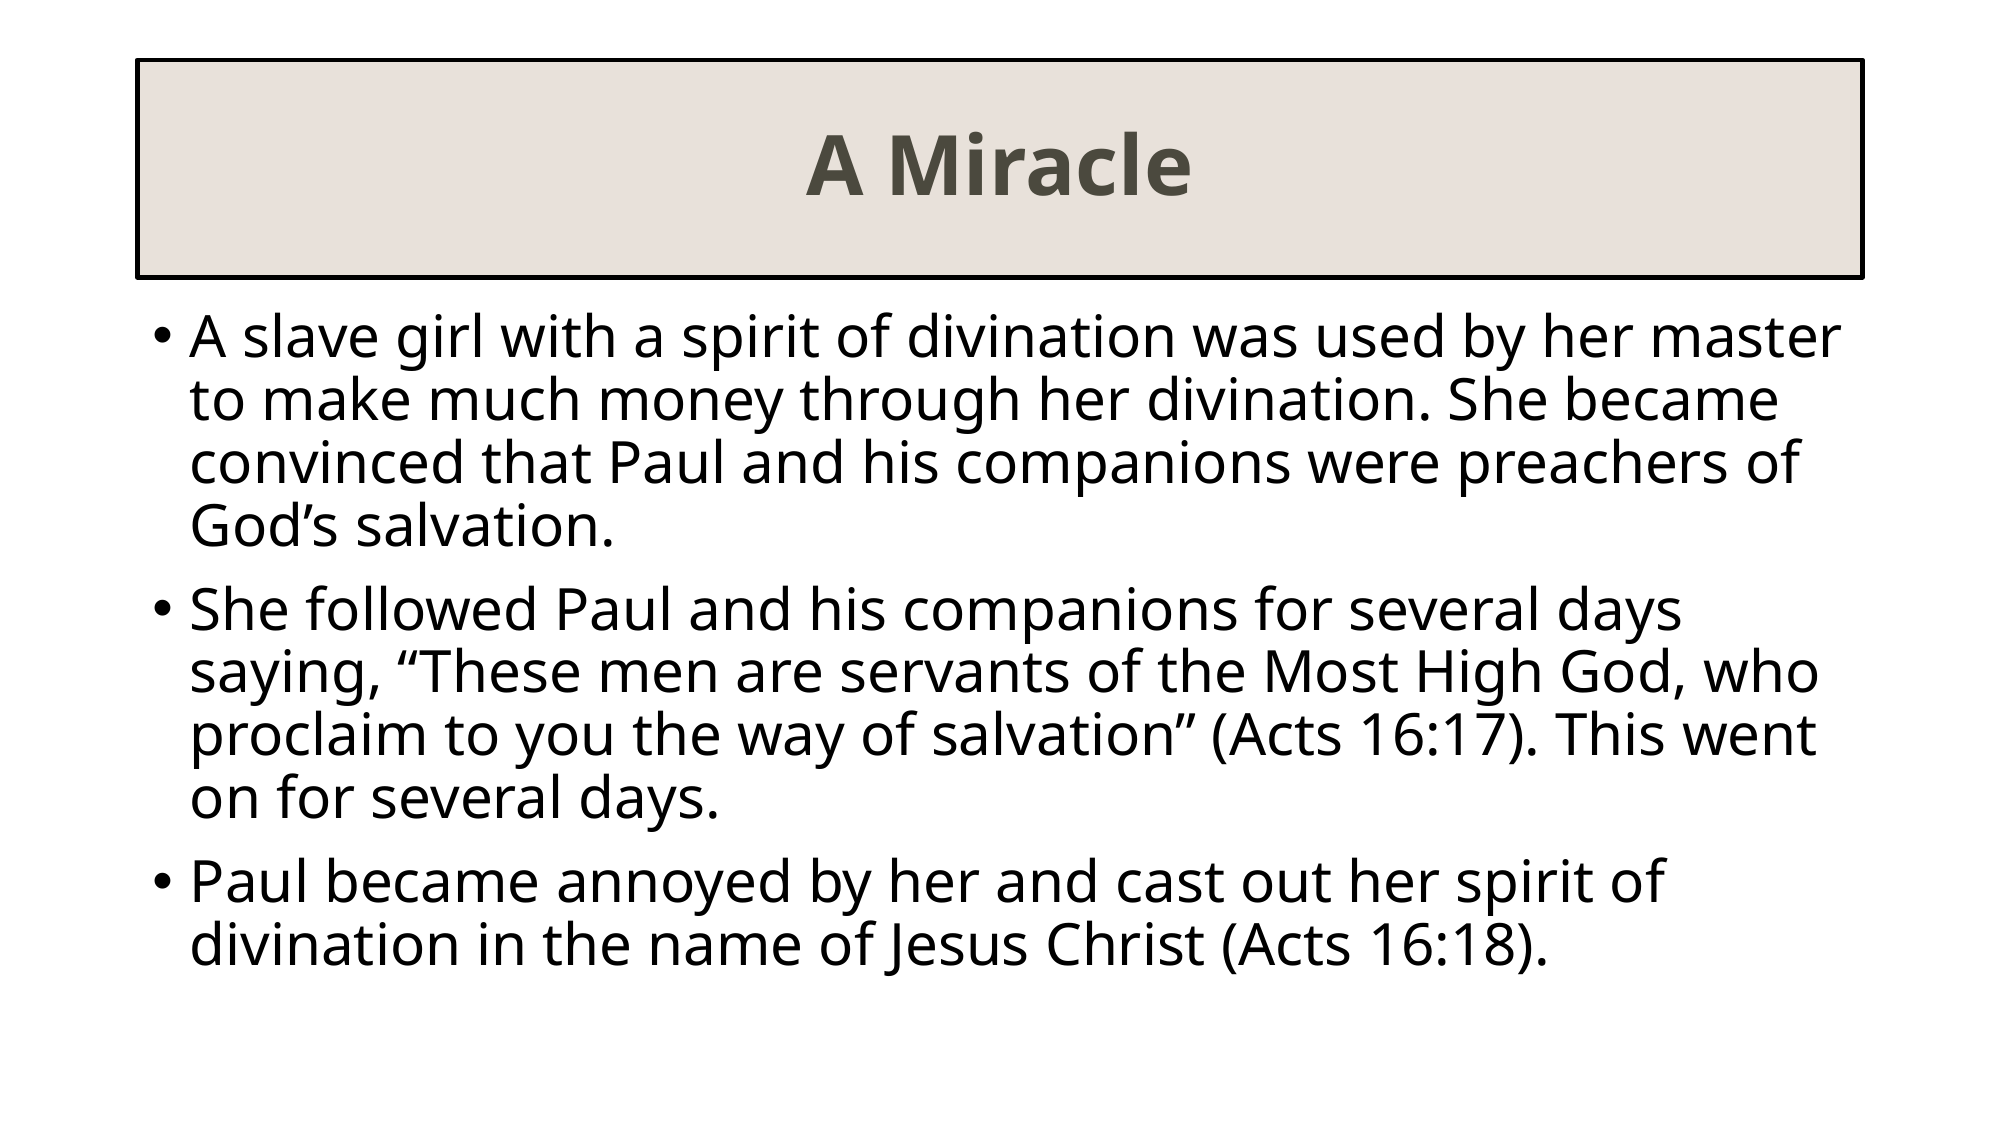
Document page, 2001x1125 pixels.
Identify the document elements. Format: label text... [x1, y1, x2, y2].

title A Miracle [135, 58, 1865, 280]
list A slave girl with a spirit of divination was used by her master to make much money through her divination. She became convinced that Paul and his companions were preachers of God’s salvation. She followed Paul and his companions for several days saying, “These men are servants of the Most High God, who proclaim to you the way of salvation” (Acts 16:17). This went on for several days. Paul became annoyed by her and cast out her spirit of divination in the name of Jesus Christ (Acts 16:18). [137, 299, 1863, 1014]
